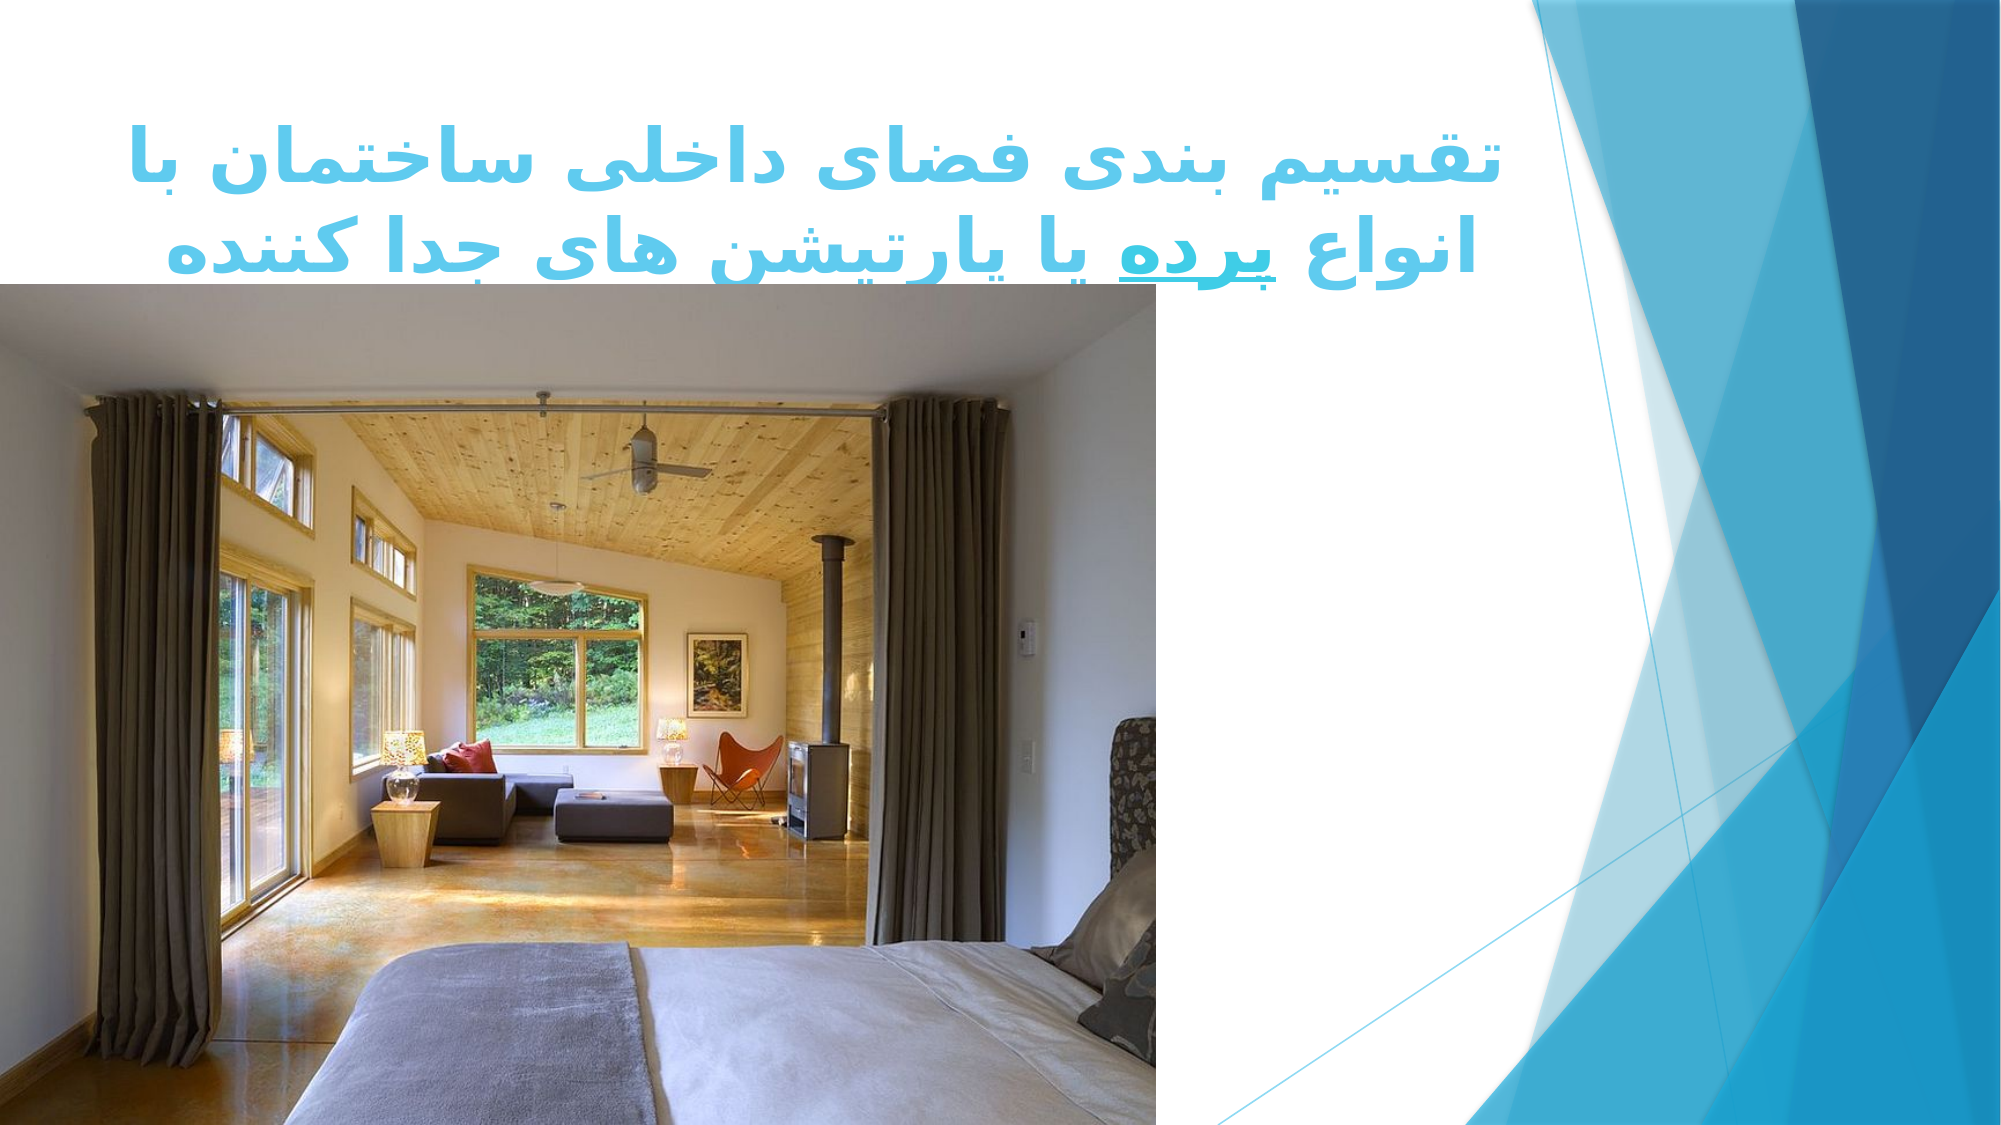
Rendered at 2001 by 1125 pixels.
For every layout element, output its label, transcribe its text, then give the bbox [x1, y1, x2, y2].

title تقسیم بندی فضای داخلی ساختمان با انواع پرده یا پارتیشن های جدا کننده [111, 99, 1522, 317]
picture [0, 284, 1157, 1125]
